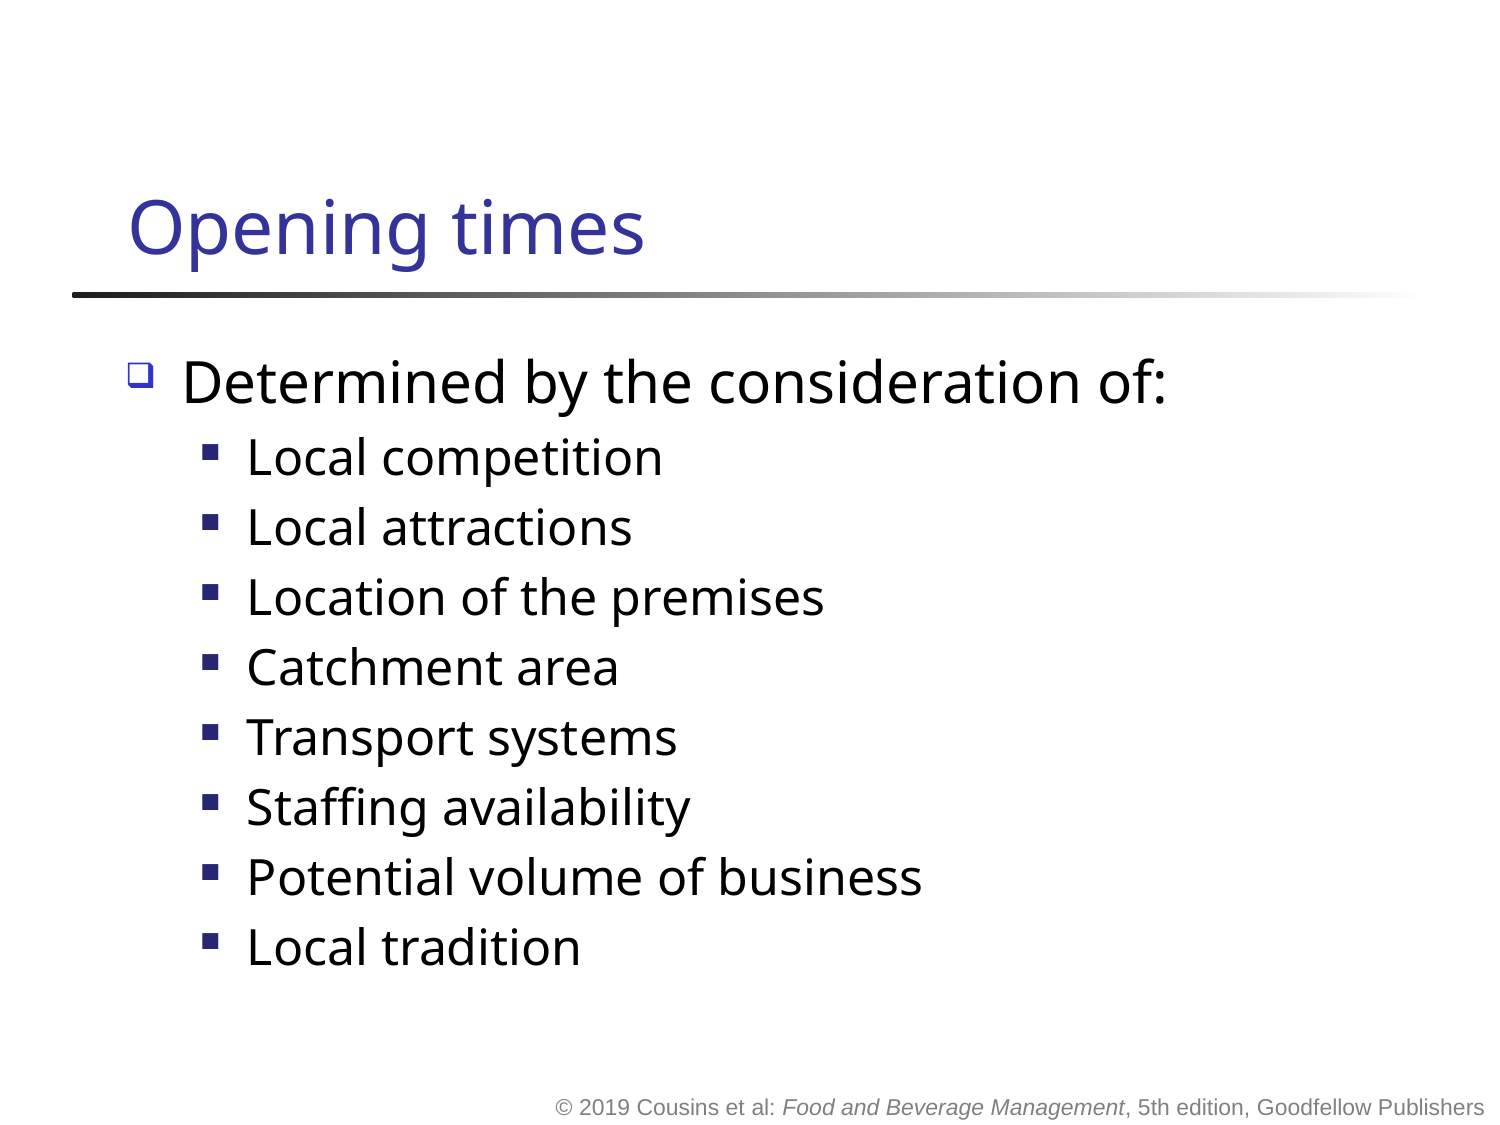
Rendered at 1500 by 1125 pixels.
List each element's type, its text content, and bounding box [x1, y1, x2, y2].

list Determined by the consideration of: Local competition Local attractions Location of the premises Catchment area Transport systems Staffing availability Potential volume of business Local tradition [109, 338, 1385, 1014]
title Opening times [112, 90, 1391, 278]
